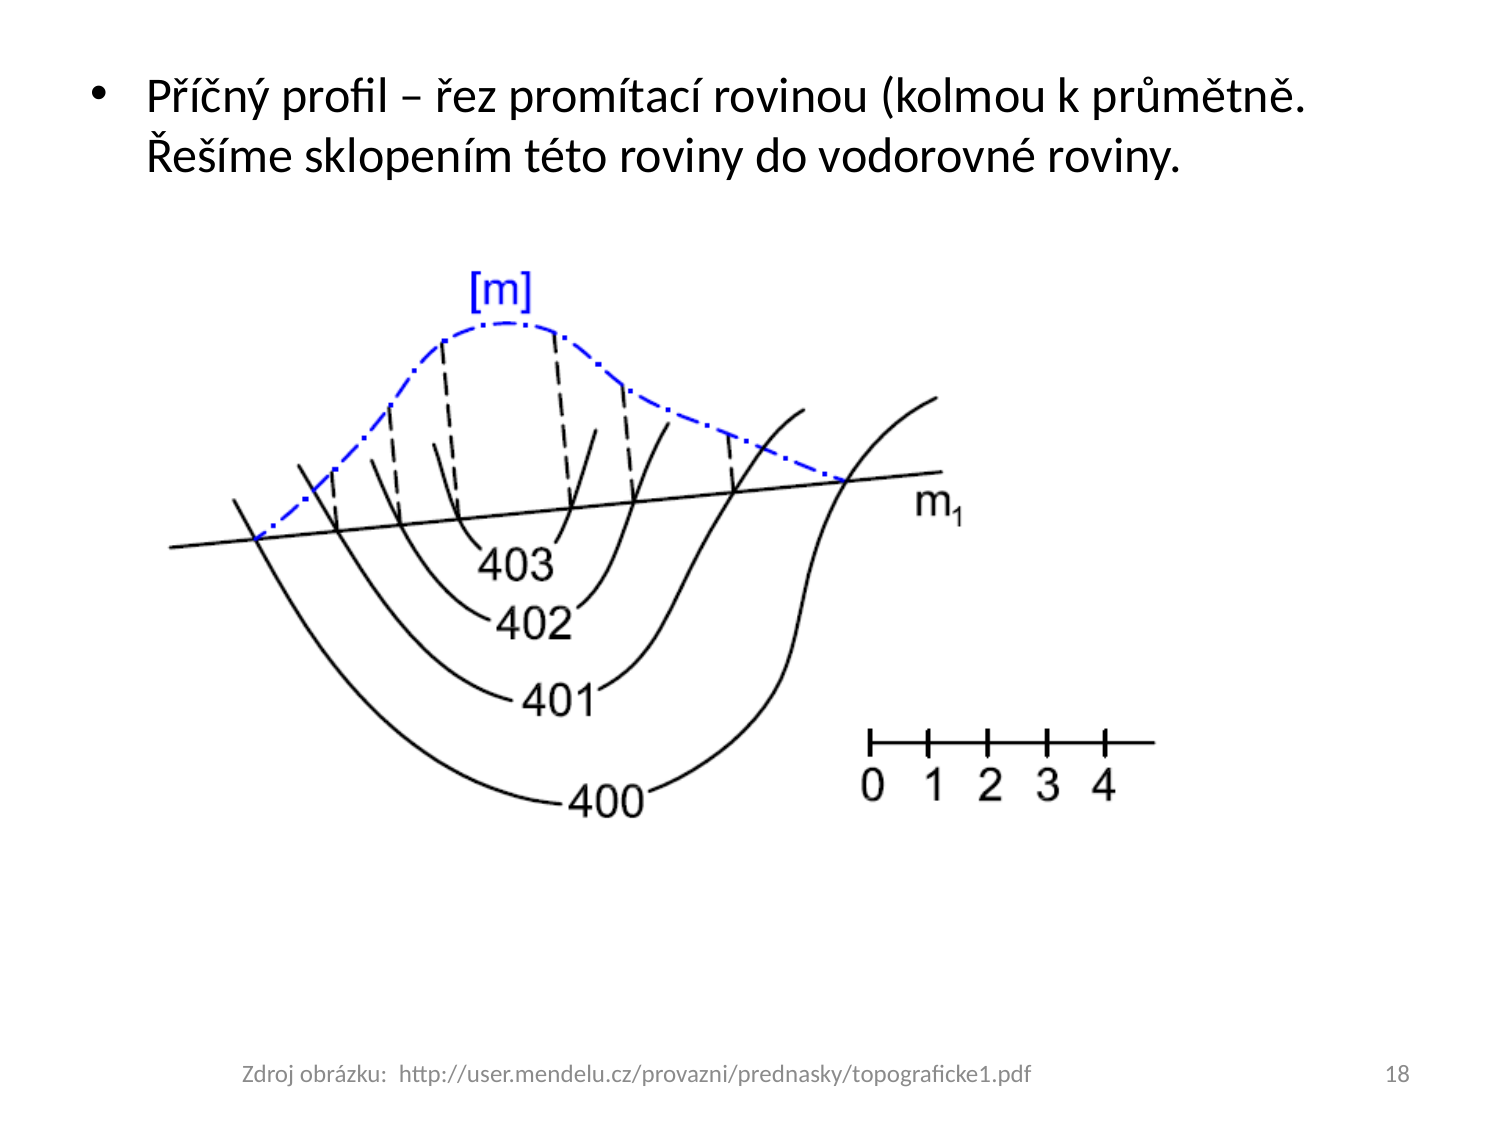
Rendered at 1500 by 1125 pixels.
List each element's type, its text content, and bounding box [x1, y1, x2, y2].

list Příčný profil – řez promítací rovinou (kolmou k průmětně. Řešíme sklopením této roviny do vodorovné roviny. [75, 54, 1425, 1005]
footer Zdroj obrázku: http://user.mendelu.cz/provazni/prednasky/topograficke1.pdf [171, 1042, 1105, 1103]
slide_number 18 [1105, 1042, 1425, 1103]
picture [123, 266, 1181, 835]
